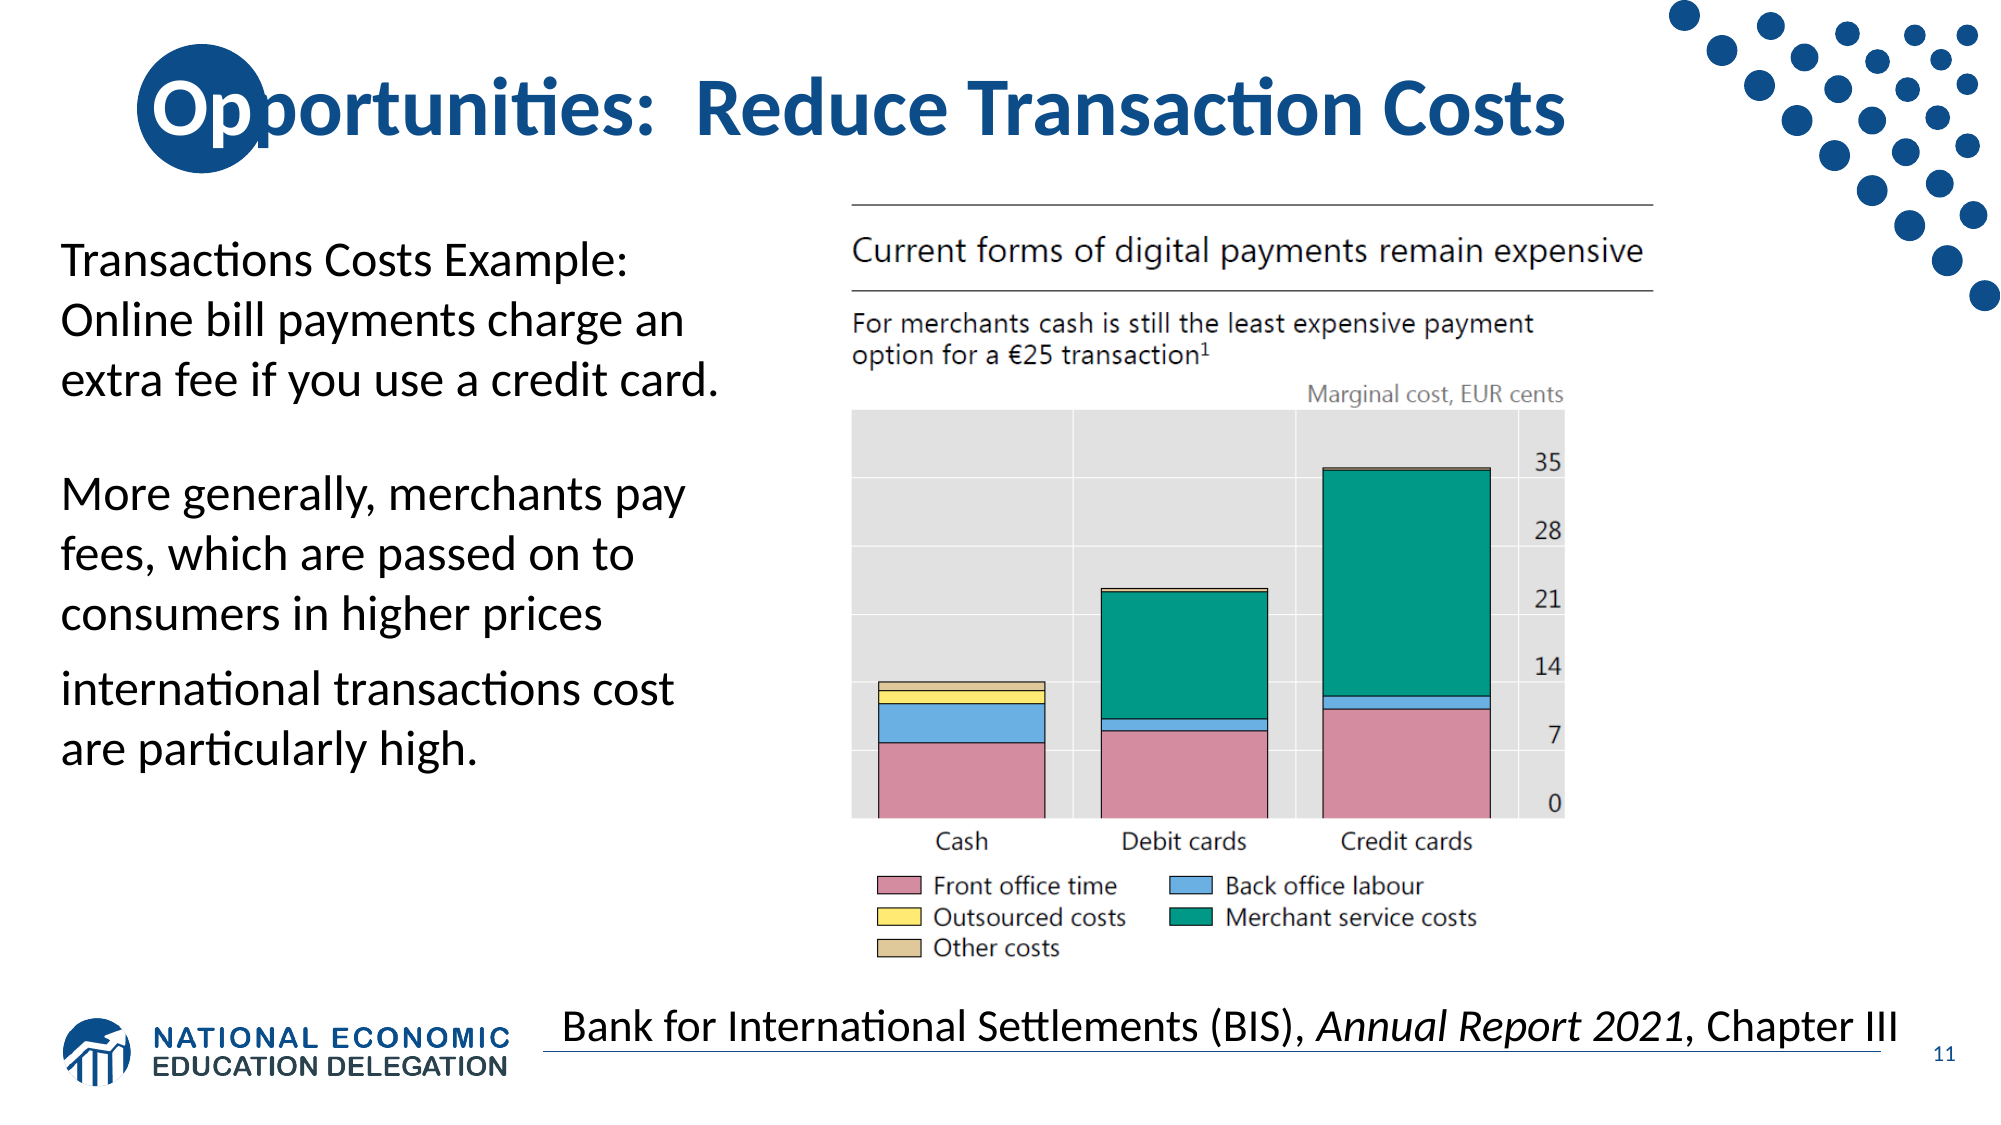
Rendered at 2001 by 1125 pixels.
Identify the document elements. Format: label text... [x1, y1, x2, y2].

text_box Bank for International Settlements (BIS), Annual Report 2021, Chapter III [547, 988, 1958, 1059]
text_box international transactions cost are particularly high. [45, 648, 767, 783]
title Opportunities: Reduce Transaction Costs [137, 0, 1863, 218]
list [851, 198, 1654, 964]
text_box More generally, merchants pay fees, which are passed on to consumers in higher prices [45, 452, 767, 648]
slide_number 11 [1521, 1022, 1972, 1082]
picture [55, 1013, 520, 1091]
text_box Transactions Costs Example: Online bill payments charge an extra fee if you use a credit card. [45, 219, 767, 414]
